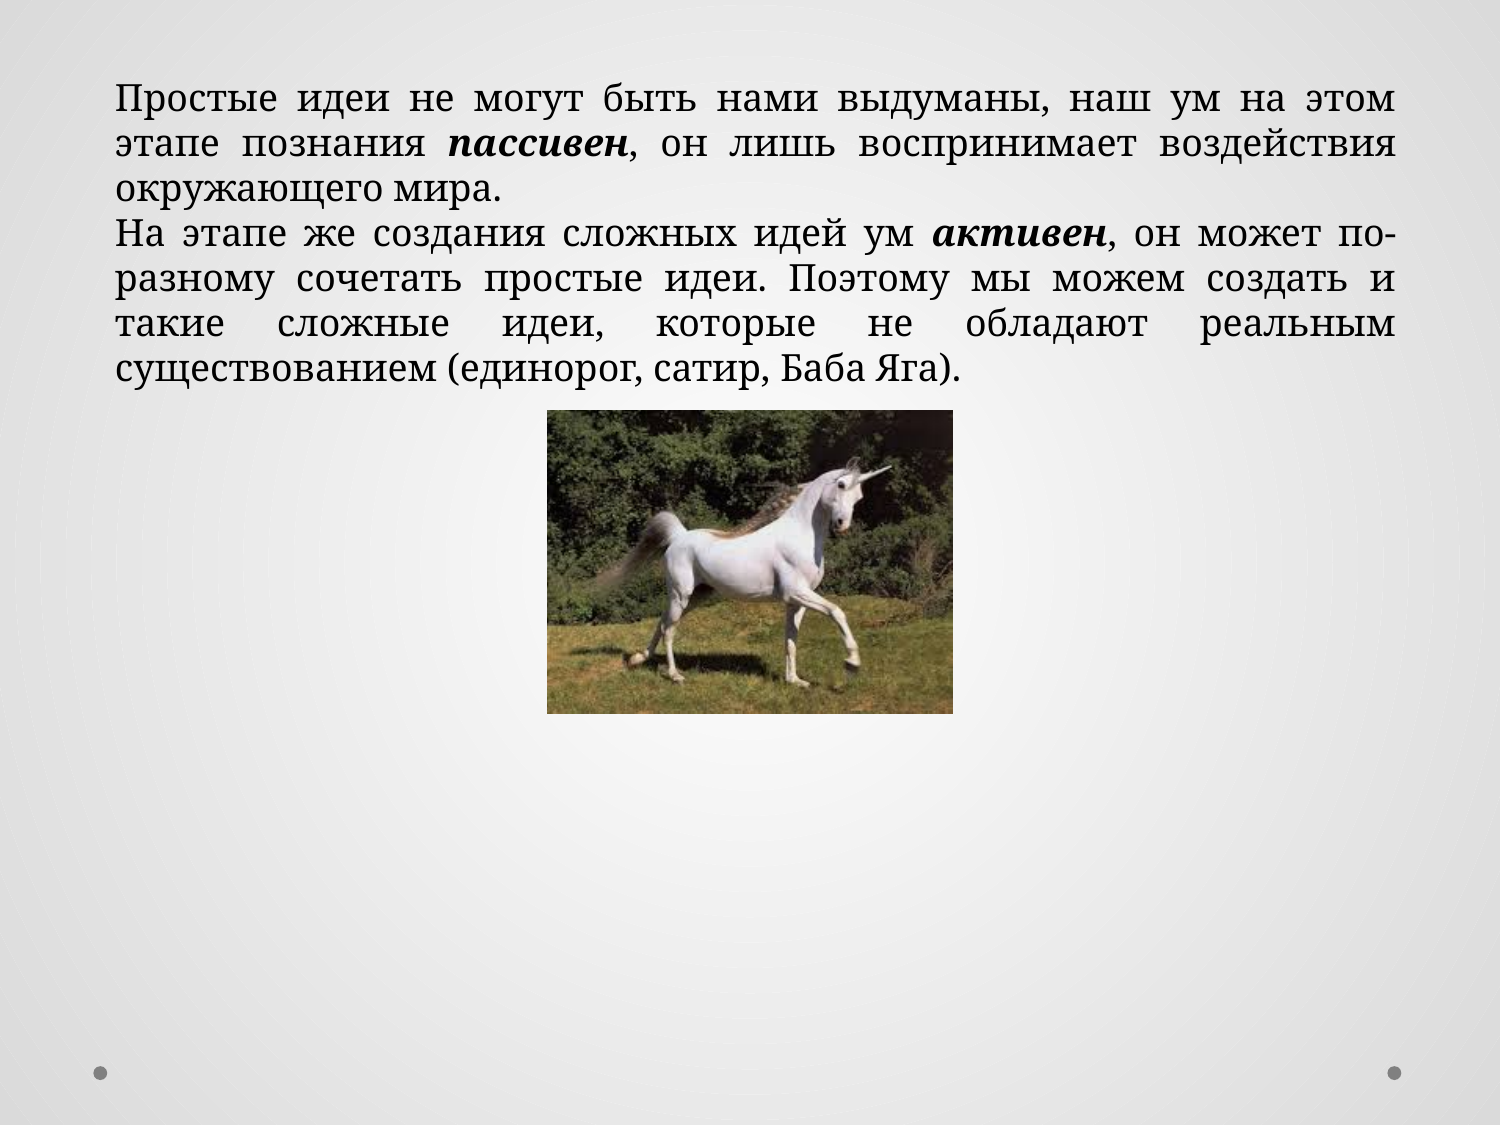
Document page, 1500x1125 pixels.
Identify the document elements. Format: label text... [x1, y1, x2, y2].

picture [547, 410, 953, 715]
text_box Простые идеи не могут быть нами выдуманы, наш ум на этом этапе познания пассивен, он лишь воспринимает воздействия окружающего мира. На этапе же создания сложных идей ум активен, он может по-разному сочетать простые идеи. Поэтому мы можем создать и такие сложные идеи, которые не обладают реальным существованием (единорог, сатир, Баба Яга). [100, 66, 1412, 397]
